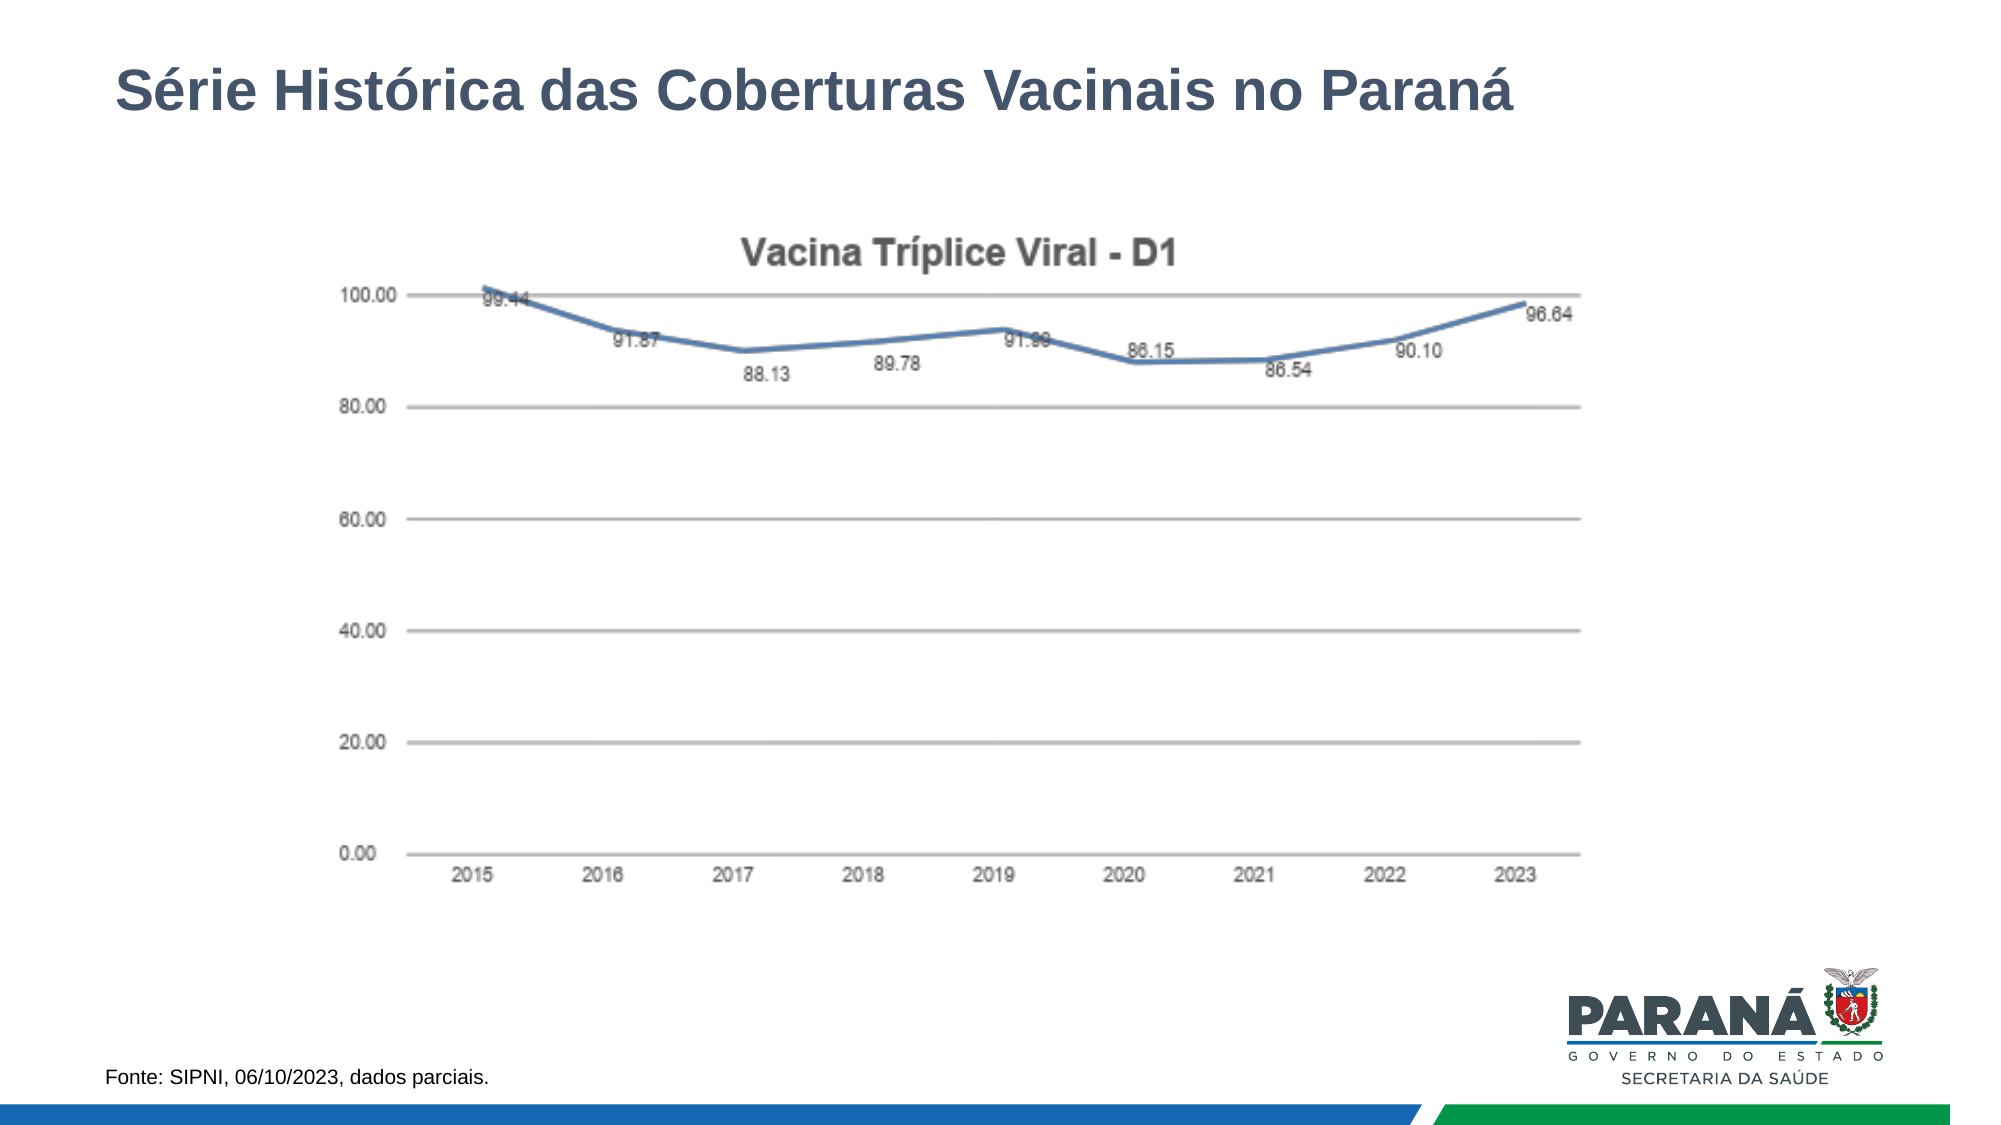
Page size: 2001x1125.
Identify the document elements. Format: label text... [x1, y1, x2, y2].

picture [1567, 968, 1883, 1089]
text_box Fonte: SIPNI, 06/10/2023, dados parciais. [89, 1059, 1589, 1125]
text_box Série Histórica das Coberturas Vacinais no Paraná [100, 44, 1900, 233]
picture [319, 232, 1602, 908]
